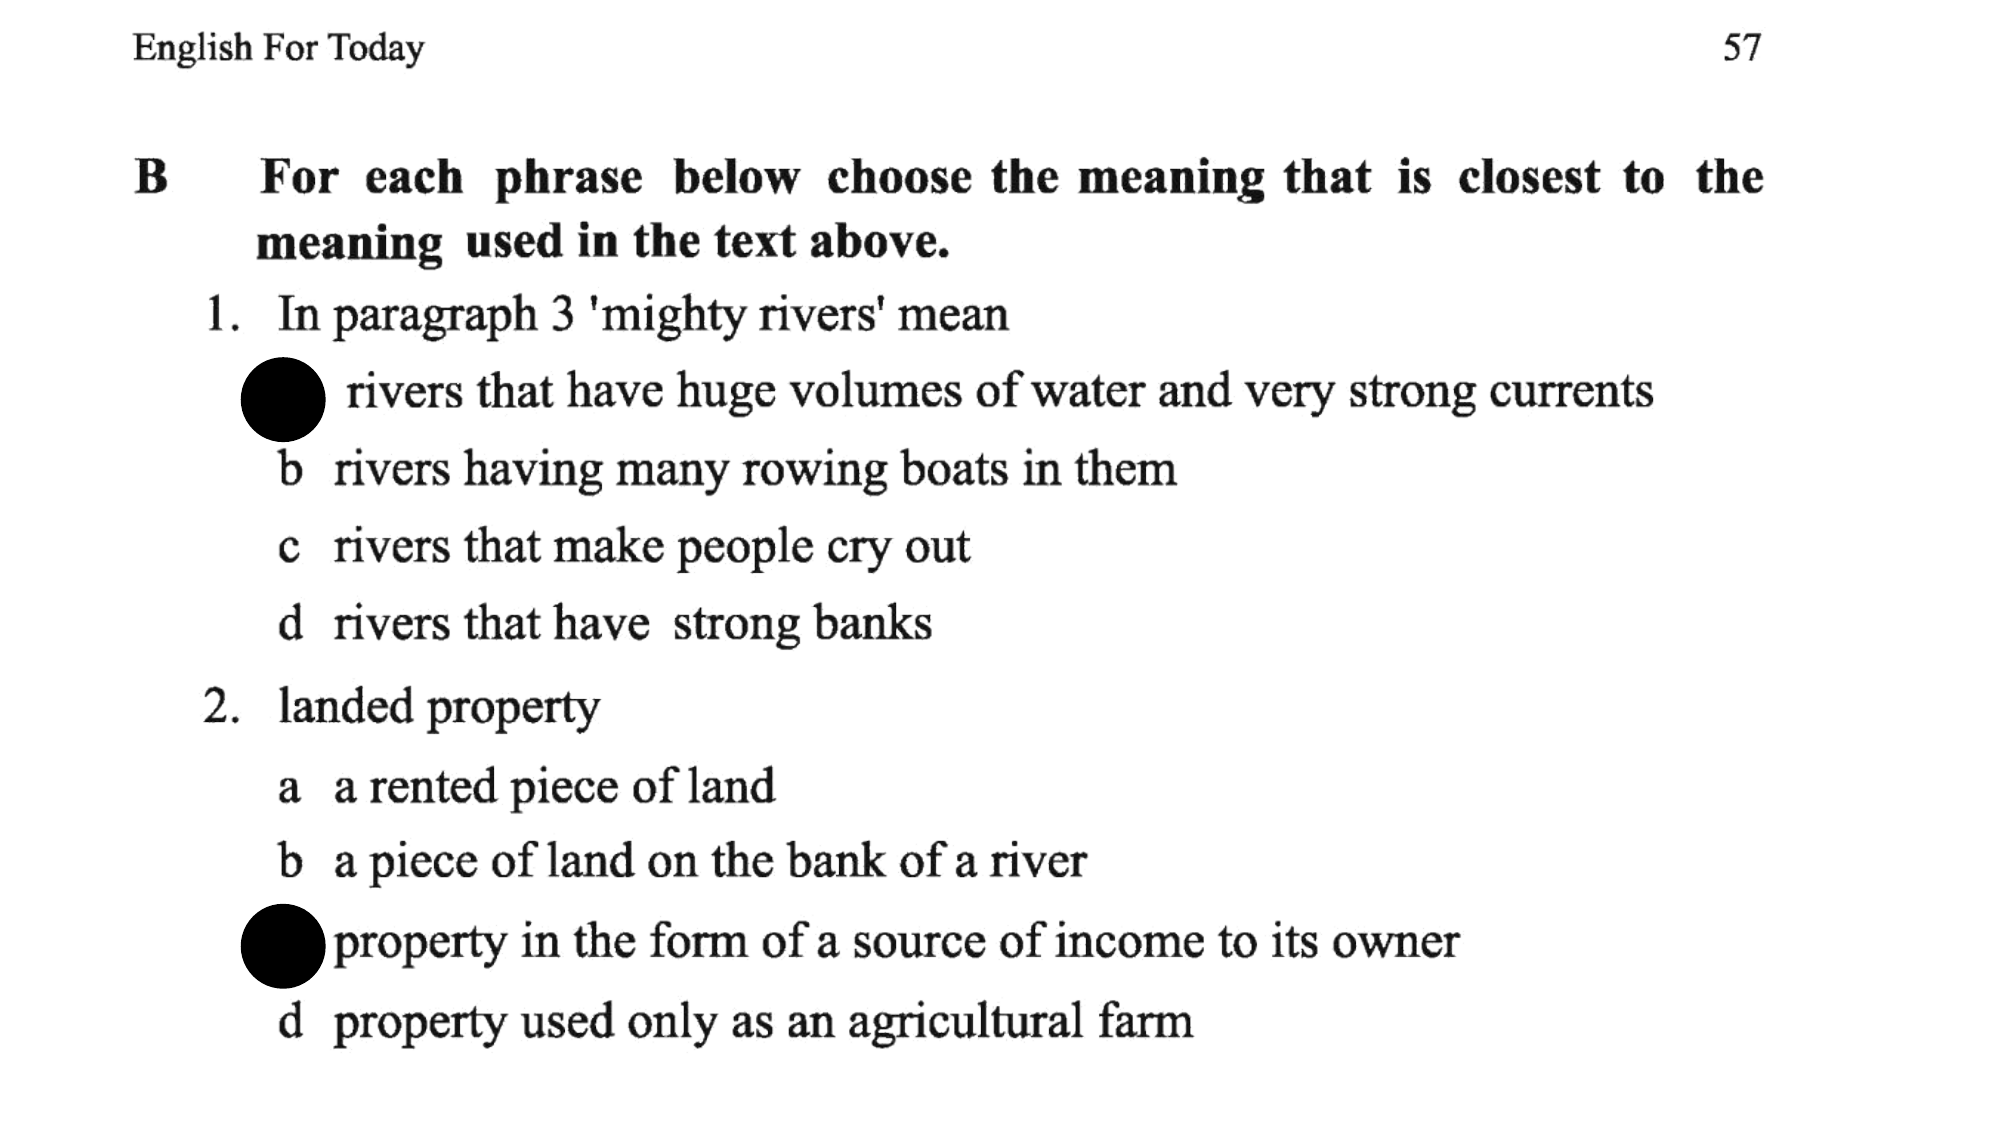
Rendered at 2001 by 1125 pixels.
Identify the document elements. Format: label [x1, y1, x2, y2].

picture [116, 27, 1766, 1055]
